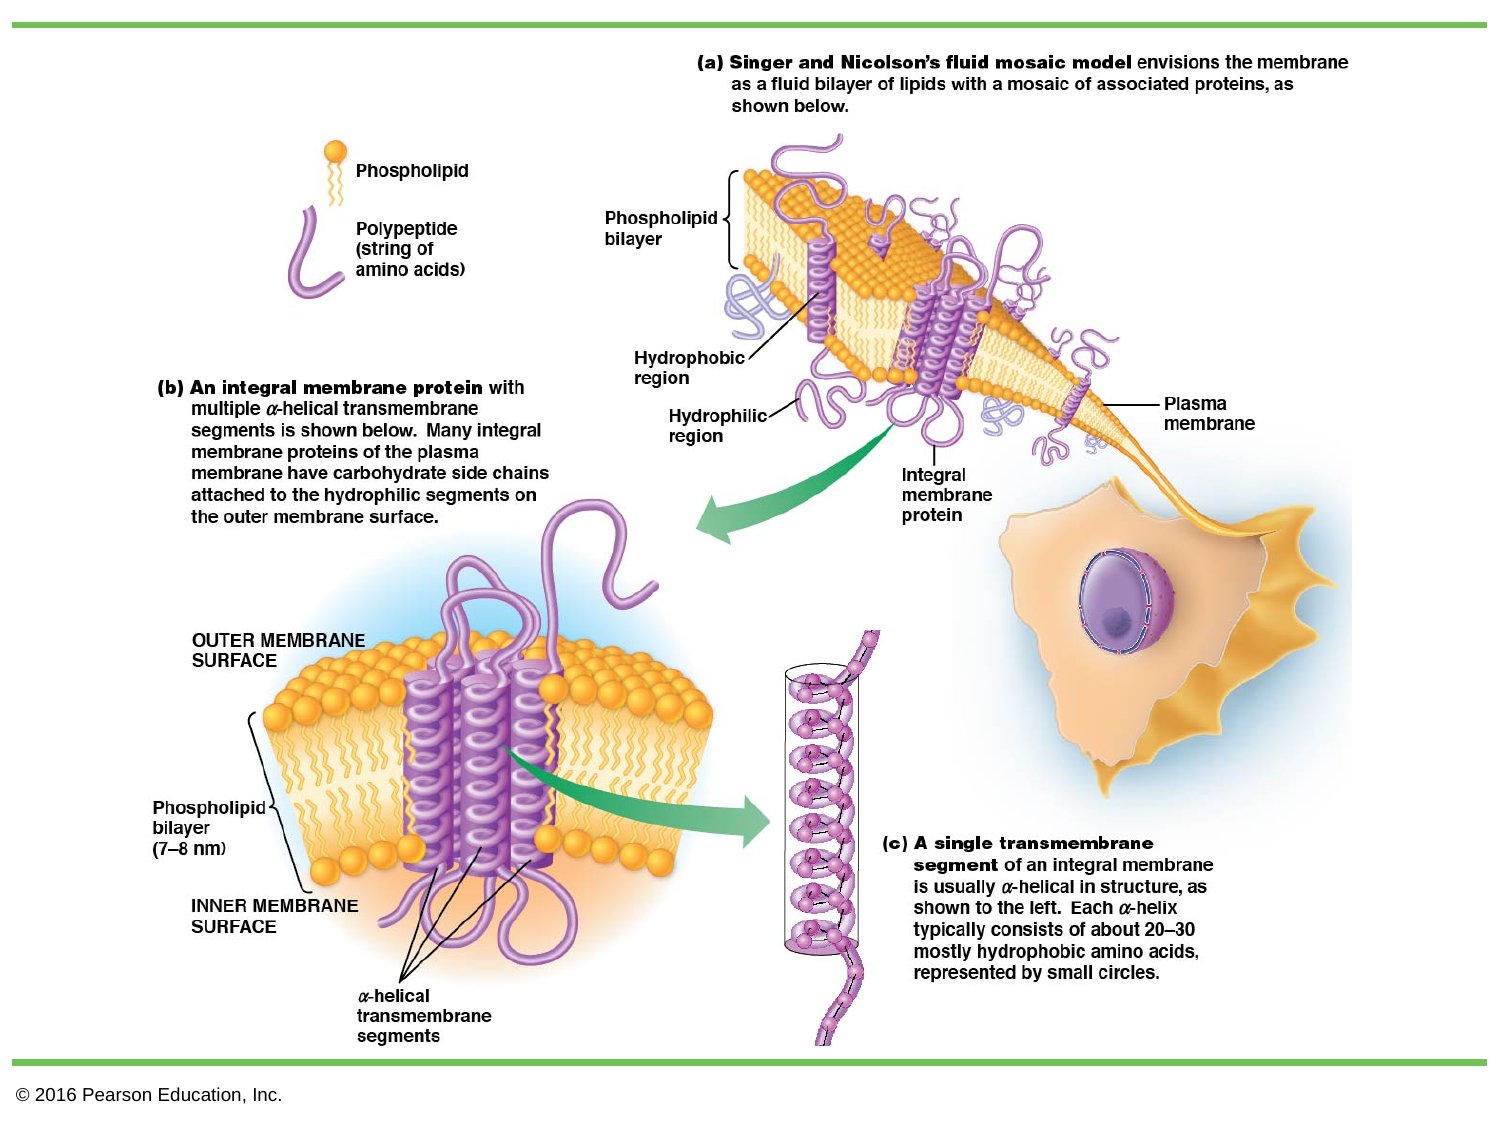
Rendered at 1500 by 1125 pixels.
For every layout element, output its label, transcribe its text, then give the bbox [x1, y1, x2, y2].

footer © 2016 Pearson Education, Inc. [0, 1062, 476, 1125]
picture [147, 49, 1353, 1049]
